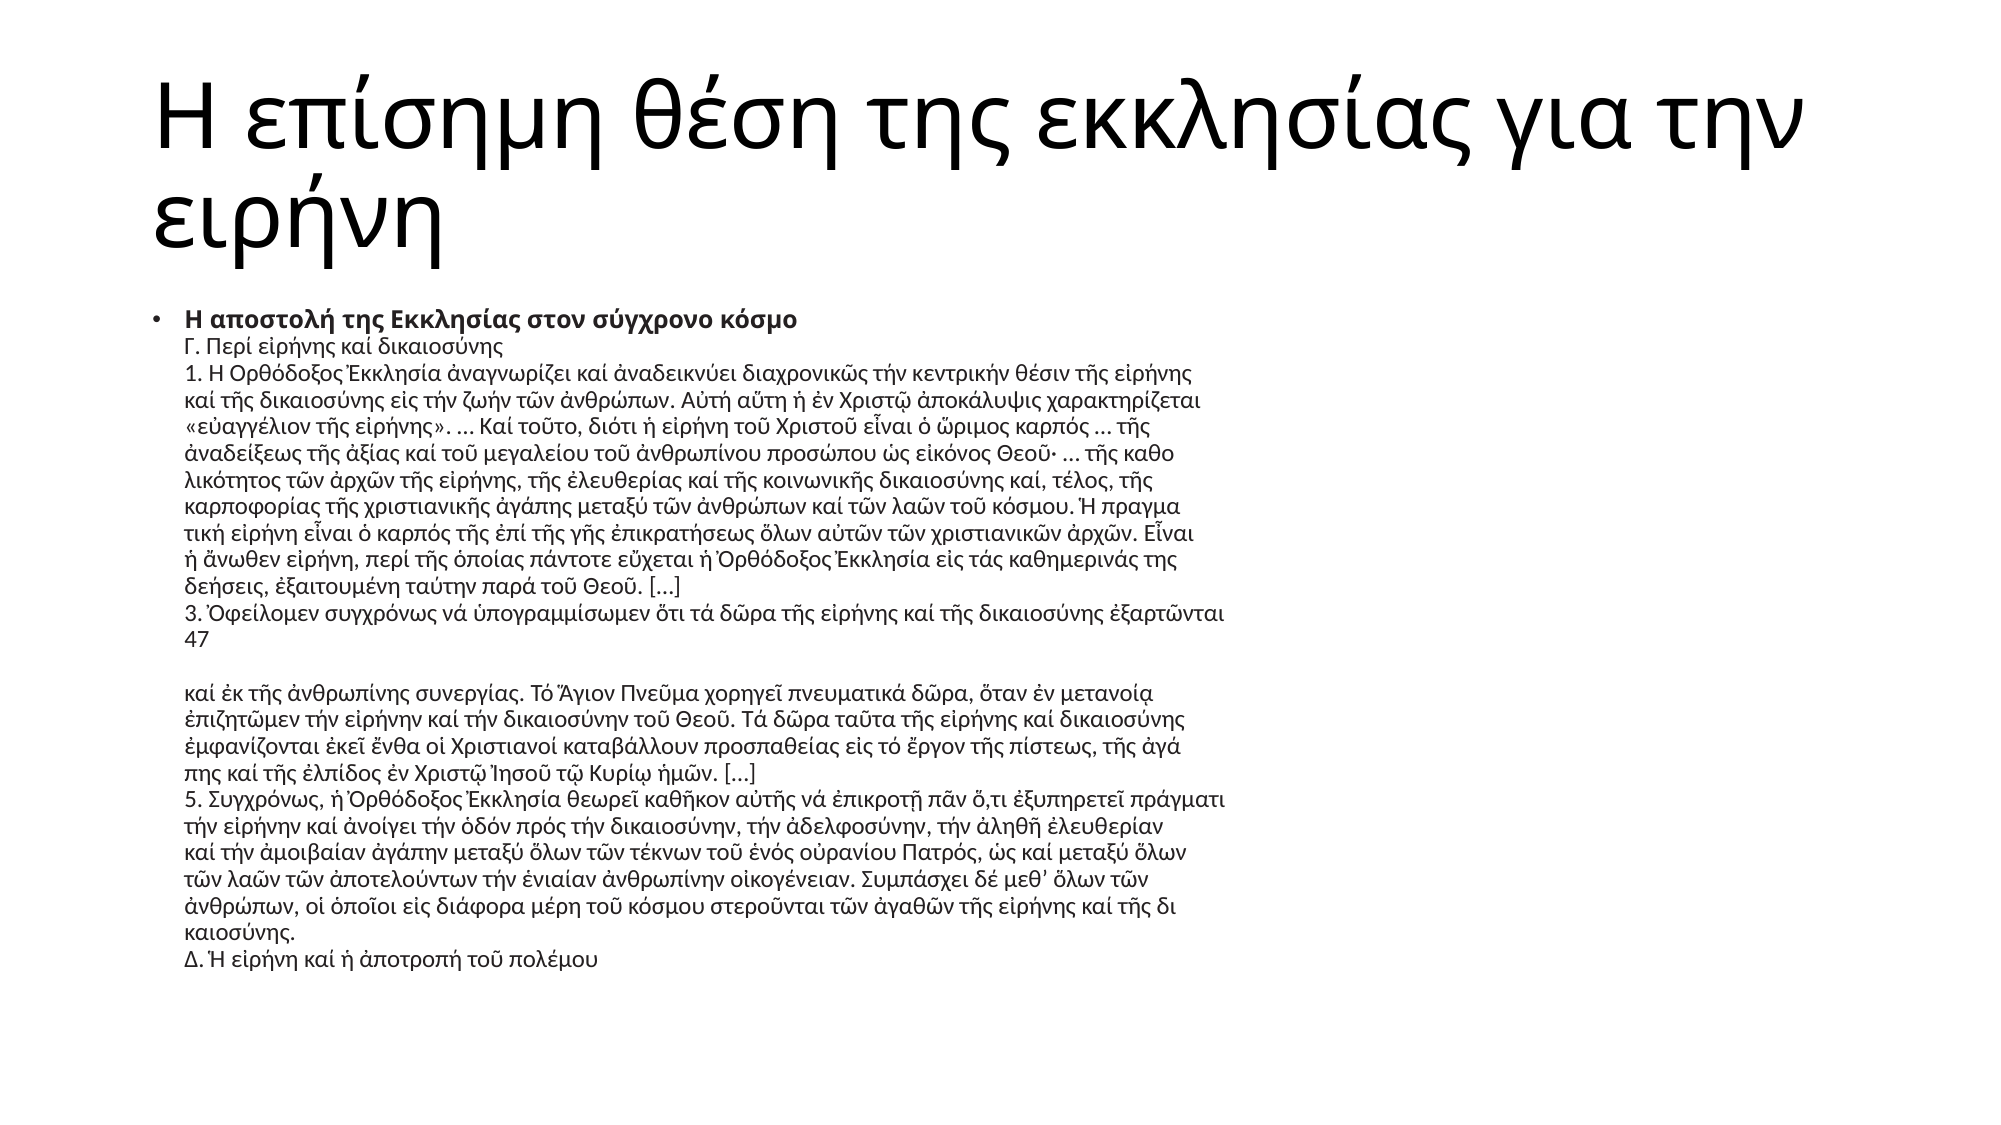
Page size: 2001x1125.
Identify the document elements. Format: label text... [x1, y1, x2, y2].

list Η αποστολή της Εκκλησίας στον σύγχρονο κόσμο Γ. Περί εἰρήνης καί δικαιοσύνης 1. Ἡ Ὀρθόδοξος Ἐκκλησία ἀναγνωρίζει καί ἀναδεικνύει διαχρονικῶς τήν κεντρικήν θέσιν τῆς εἰρήνης καί τῆς δικαιοσύνης εἰς τήν ζωήν τῶν ἀνθρώπων. Αὐτή αὕτη ἡ ἐν Χριστῷ ἀποκάλυψις χαρακτηρίζεται «εὐαγγέλιον τῆς εἰρήνης». … Καί τοῦτο, διότι ἡ εἰρήνη τοῦ Χριστοῦ εἶναι ὁ ὥριμος καρπός … τῆς ἀναδείξεως τῆς ἀξίας καί τοῦ μεγαλείου τοῦ ἀνθρωπίνου προσώπου ὡς εἰκόνος Θεοῦ· … τῆς καθο­ λικότητος τῶν ἀρχῶν τῆς εἰρήνης, τῆς ἐλευθερίας καί τῆς κοινωνικῆς δικαιοσύνης καί, τέλος, τῆς καρποφορίας τῆς χριστιανικῆς ἀγάπης μεταξύ τῶν ἀνθρώπων καί τῶν λαῶν τοῦ κόσμου. Ἡ πραγμα­ τική εἰρήνη εἶναι ὁ καρπός τῆς ἐπί τῆς γῆς ἐπικρατήσεως ὅλων αὐτῶν τῶν χριστιανικῶν ἀρχῶν. Εἶναι ἡ ἄνωθεν εἰρήνη, περί τῆς ὁποίας πάντοτε εὔχεται ἡ Ὀρθόδοξος Ἐκκλησία εἰς τάς καθημερινάς της δεήσεις, ἐξαιτουμένη ταύτην παρά τοῦ Θεοῦ. […] 3. Ὀφείλομεν συγχρόνως νά ὑπογραμμίσωμεν ὅτι τά δῶρα τῆς εἰρήνης καί τῆς δικαιοσύνης ἐξαρτῶνται 47 3.1 ΤΟ ΟΡΑΜΑ ΤΗΣ ΕΙΡΗΝΗΣ καί ἐκ τῆς ἀνθρωπίνης συνεργίας. Τό Ἅγιον Πνεῦμα χορηγεῖ πνευματικά δῶρα, ὅταν ἐν μετανοίᾳ ἐπιζητῶμεν τήν εἰρήνην καί τήν δικαιοσύνην τοῦ Θεοῦ. Τά δῶρα ταῦτα τῆς εἰρήνης καί δικαιοσύνης ἐμφανίζονται ἐκεῖ ἔνθα οἱ Χριστιανοί καταβάλλουν προσπαθείας εἰς τό ἔργον τῆς πίστεως, τῆς ἀγά­ πης καί τῆς ἐλπίδος ἐν Χριστῷ Ἰησοῦ τῷ Κυρίῳ ἡμῶν. […] 5. Συγχρόνως, ἡ Ὀρθόδοξος Ἐκκλησία θεωρεῖ καθῆκον αὐτῆς νά ἐπικροτῇ πᾶν ὅ,τι ἐξυπηρετεῖ πράγματι τήν εἰρήνην καί ἀνοίγει τήν ὁδόν πρός τήν δικαιοσύνην, τήν ἀδελφοσύνην, τήν ἀληθῆ ἐλευθερίαν καί τήν ἀμοιβαίαν ἀγάπην μεταξύ ὅλων τῶν τέκνων τοῦ ἑνός οὐρανίου Πατρός, ὡς καί μεταξύ ὅλων τῶν λαῶν τῶν ἀποτελούντων τήν ἑνιαίαν ἀνθρωπίνην οἰκογένειαν. Συμπάσχει δέ μεθ’ ὅλων τῶν ἀνθρώπων, οἱ ὁποῖοι εἰς διάφορα μέρη τοῦ κόσμου στεροῦνται τῶν ἀγαθῶν τῆς εἰρήνης καί τῆς δι­ καιοσύνης. Δ. Ἡ εἰρήνη καί ἡ ἀποτροπή τοῦ πολέμου [137, 299, 1863, 1014]
title Η επίσημη θέση της εκκλησίας για την ειρήνη [137, 59, 1863, 278]
